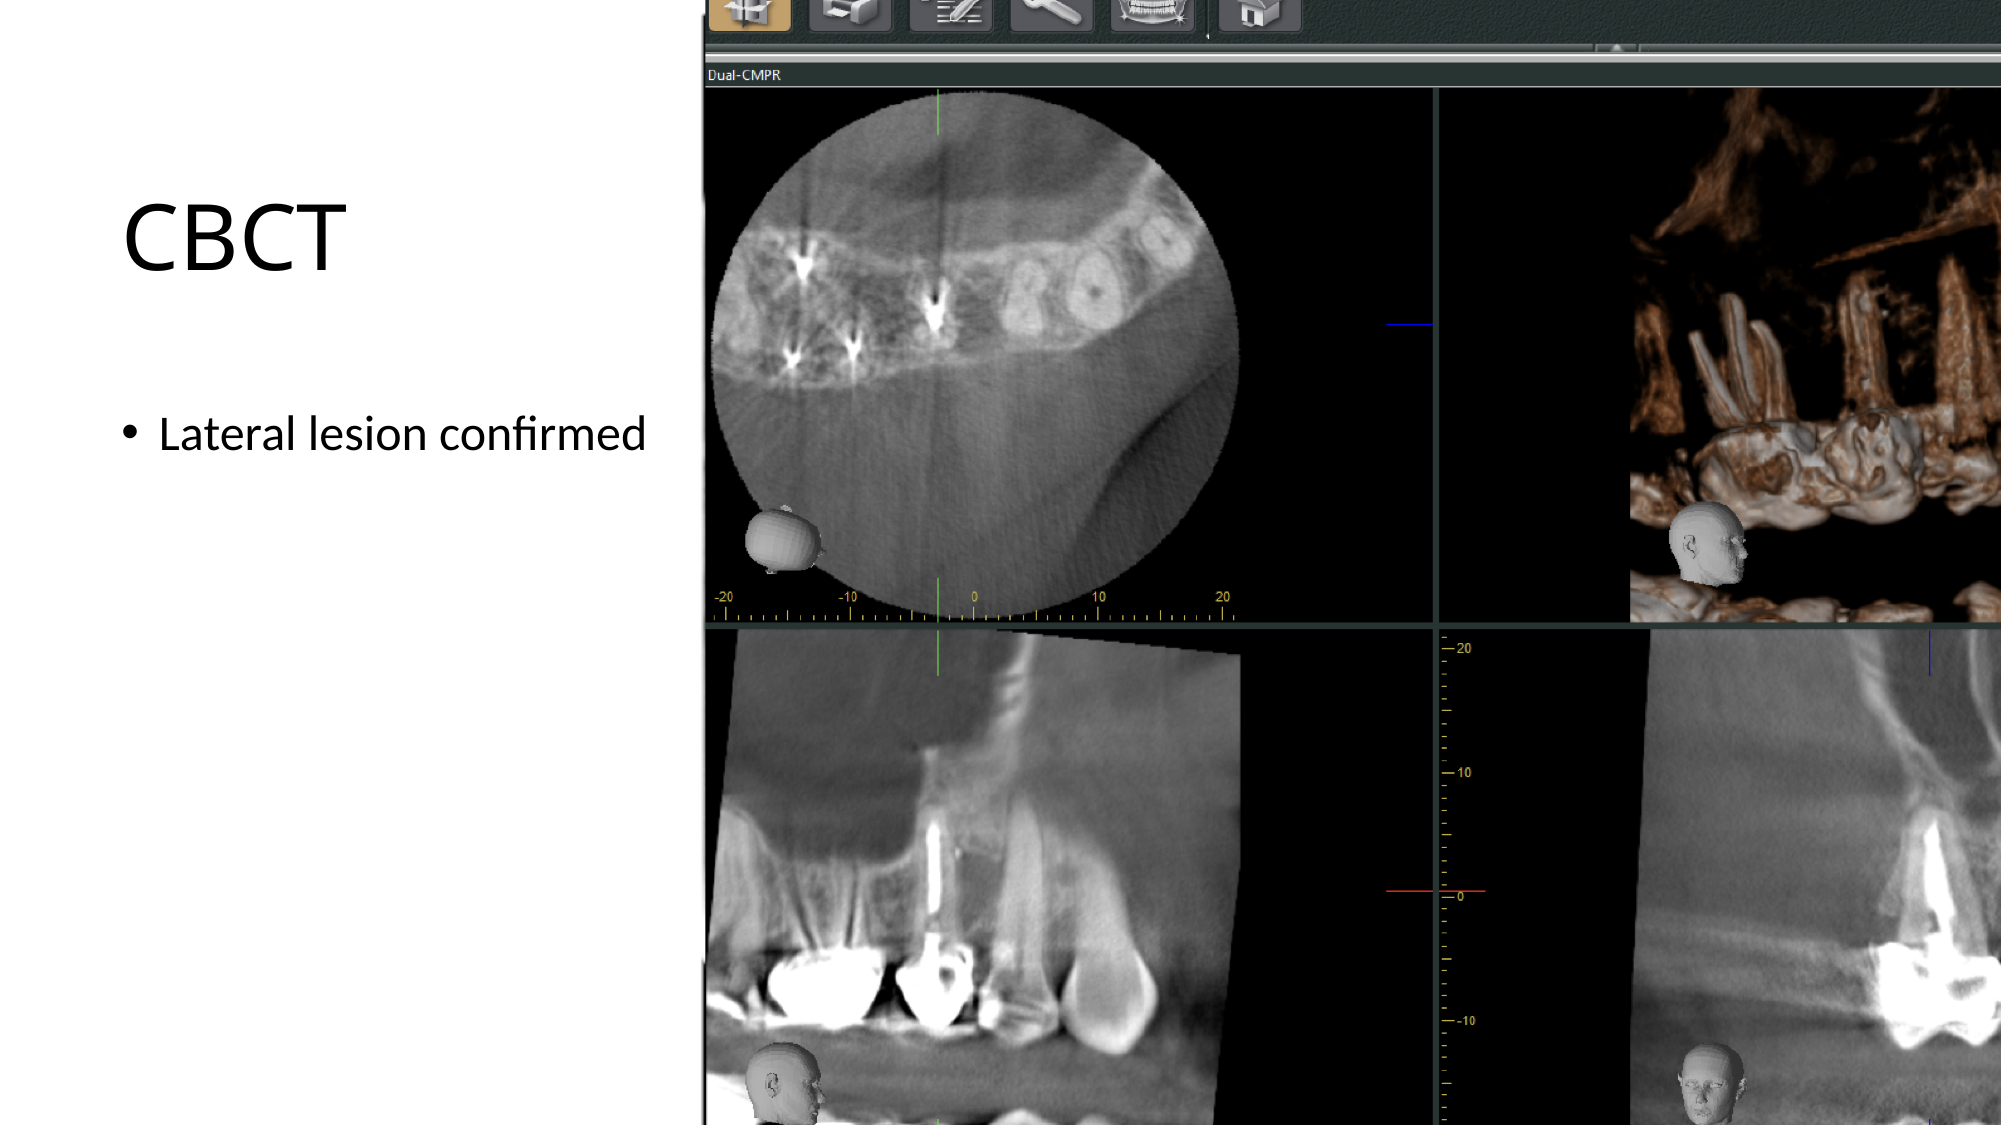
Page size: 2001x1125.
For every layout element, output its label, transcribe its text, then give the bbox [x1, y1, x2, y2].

title CBCT [106, 103, 687, 379]
list Lateral lesion confirmed [106, 399, 687, 1021]
picture [687, 0, 2001, 1125]
